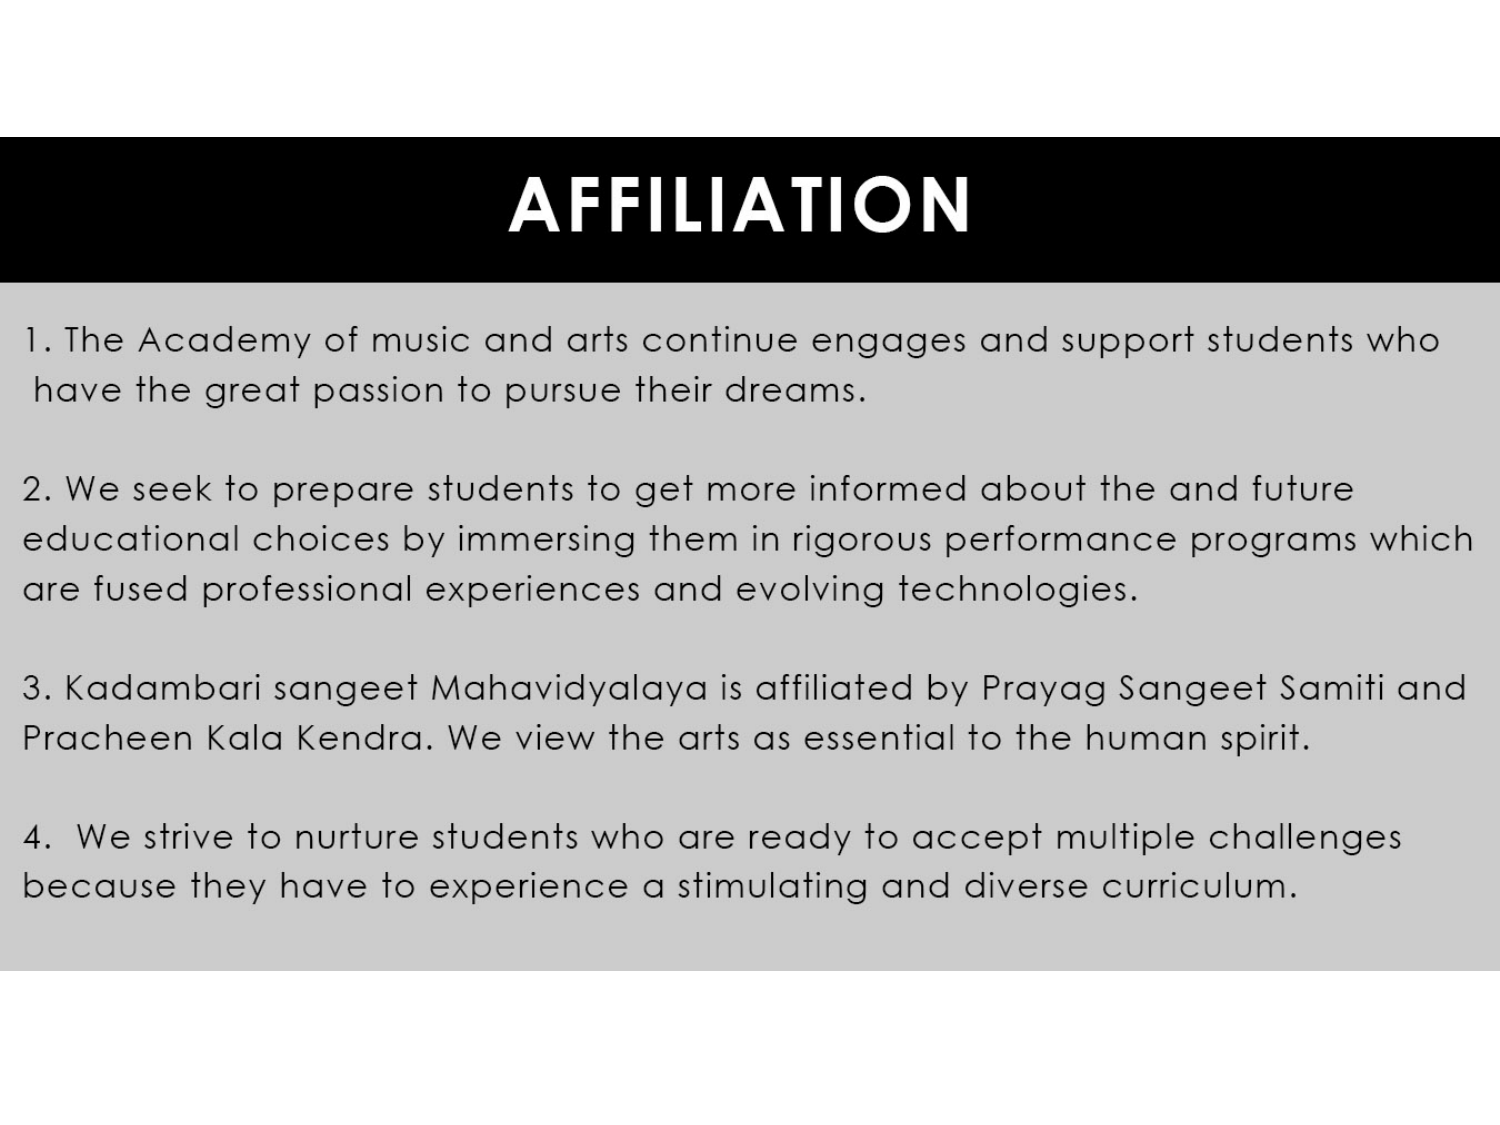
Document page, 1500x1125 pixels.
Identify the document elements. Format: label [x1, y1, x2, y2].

picture [0, 137, 1500, 972]
